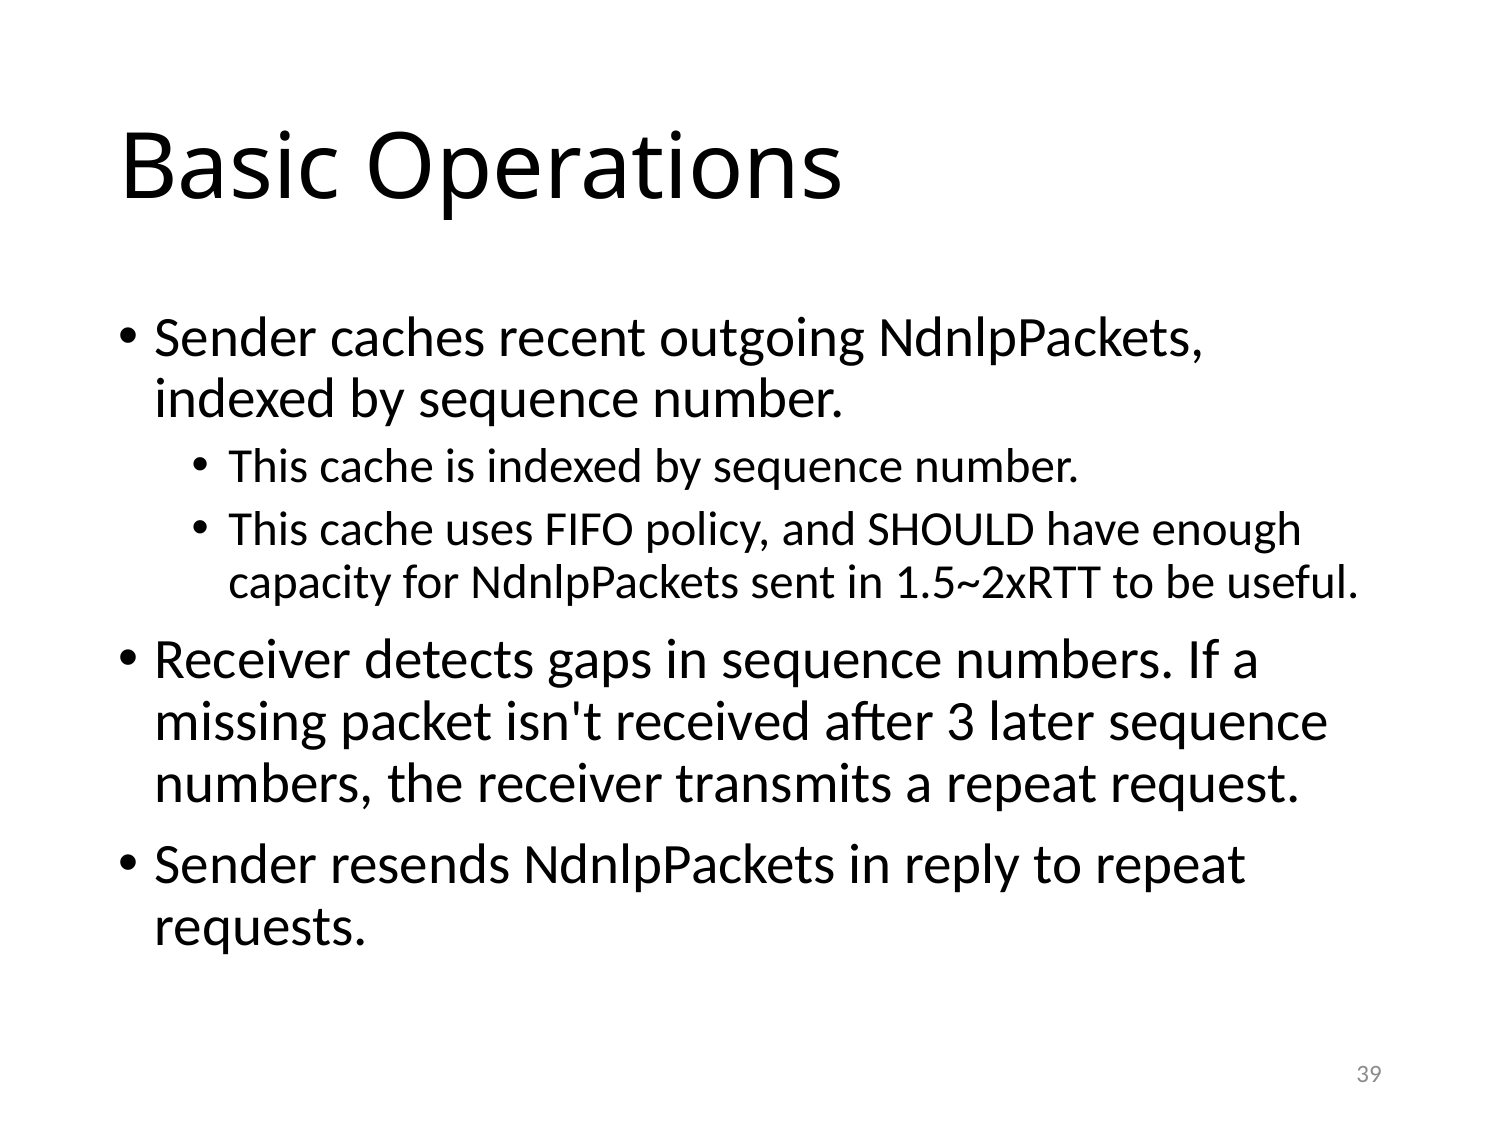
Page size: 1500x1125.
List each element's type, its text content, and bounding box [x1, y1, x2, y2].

slide_number 39 [1059, 1042, 1397, 1103]
list Sender caches recent outgoing NdnlpPackets, indexed by sequence number. This cache is indexed by sequence number. This cache uses FIFO policy, and SHOULD have enough capacity for NdnlpPackets sent in 1.5~2xRTT to be useful. Receiver detects gaps in sequence numbers. If a missing packet isn't received after 3 later sequence numbers, the receiver transmits a repeat request. Sender resends NdnlpPackets in reply to repeat requests. [103, 299, 1397, 1014]
title Basic Operations [103, 59, 1397, 278]
